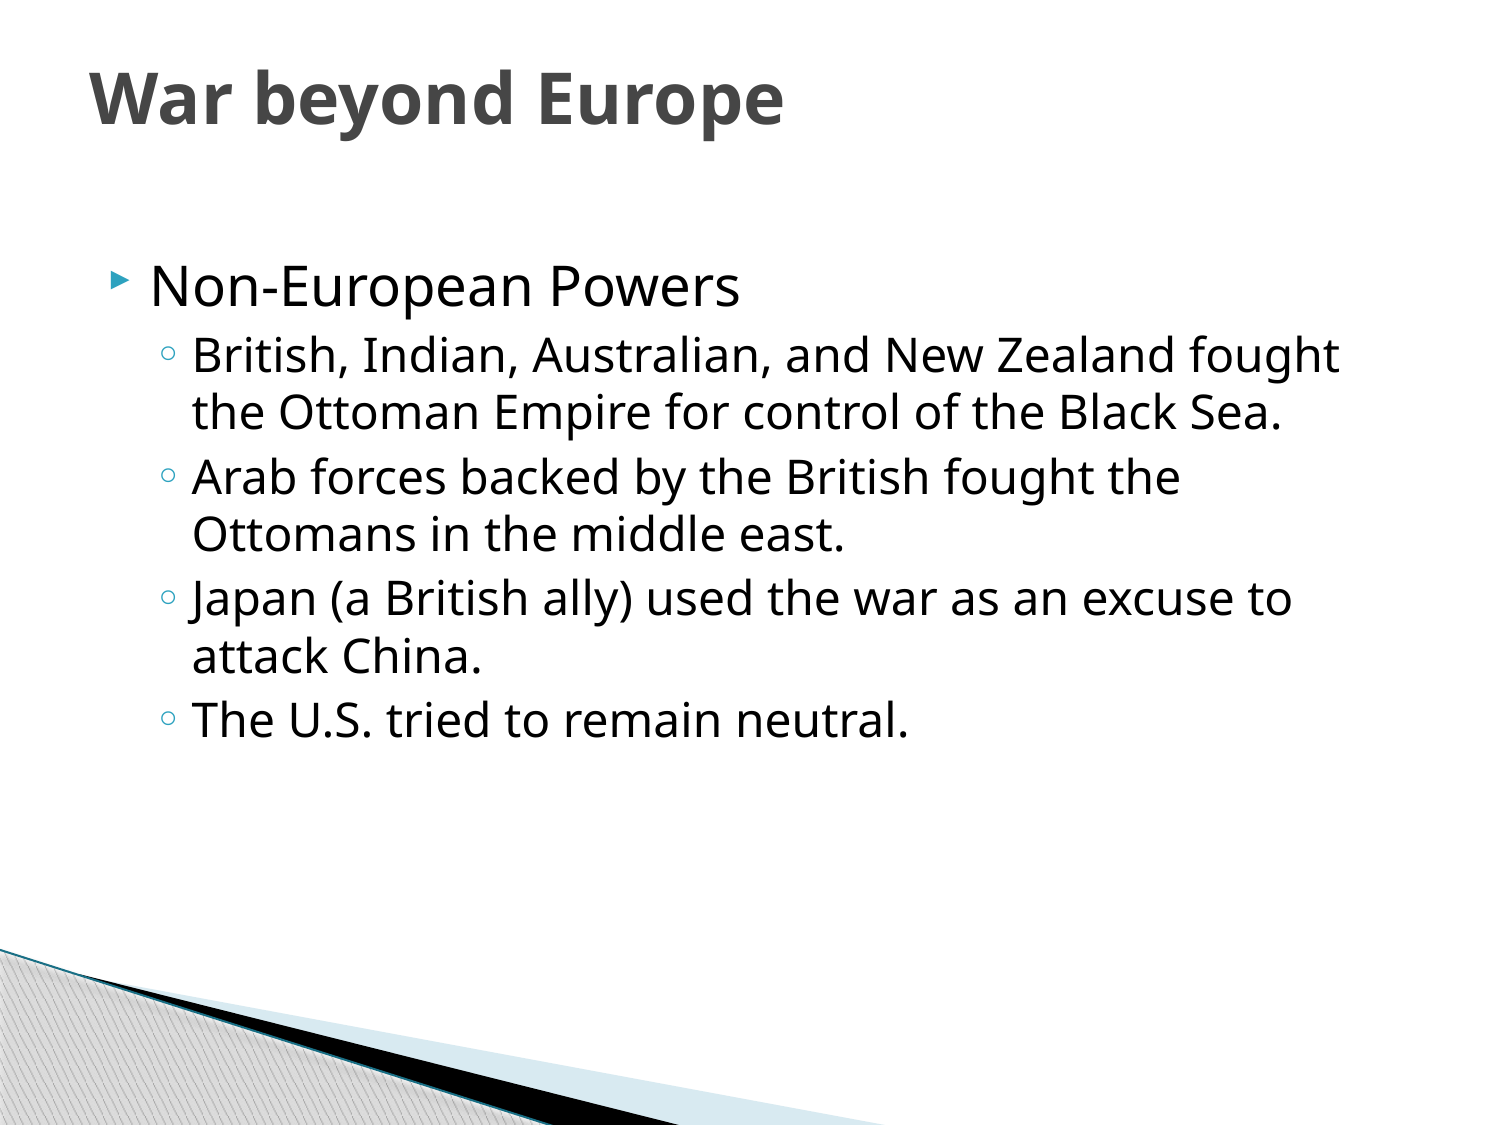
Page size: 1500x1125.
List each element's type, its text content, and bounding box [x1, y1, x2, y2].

list Non-European Powers British, Indian, Australian, and New Zealand fought the Ottoman Empire for control of the Black Sea. Arab forces backed by the British fought the Ottomans in the middle east. Japan (a British ally) used the war as an excuse to attack China. The U.S. tried to remain neutral. [75, 243, 1425, 986]
title War beyond Europe [75, 45, 1425, 233]
